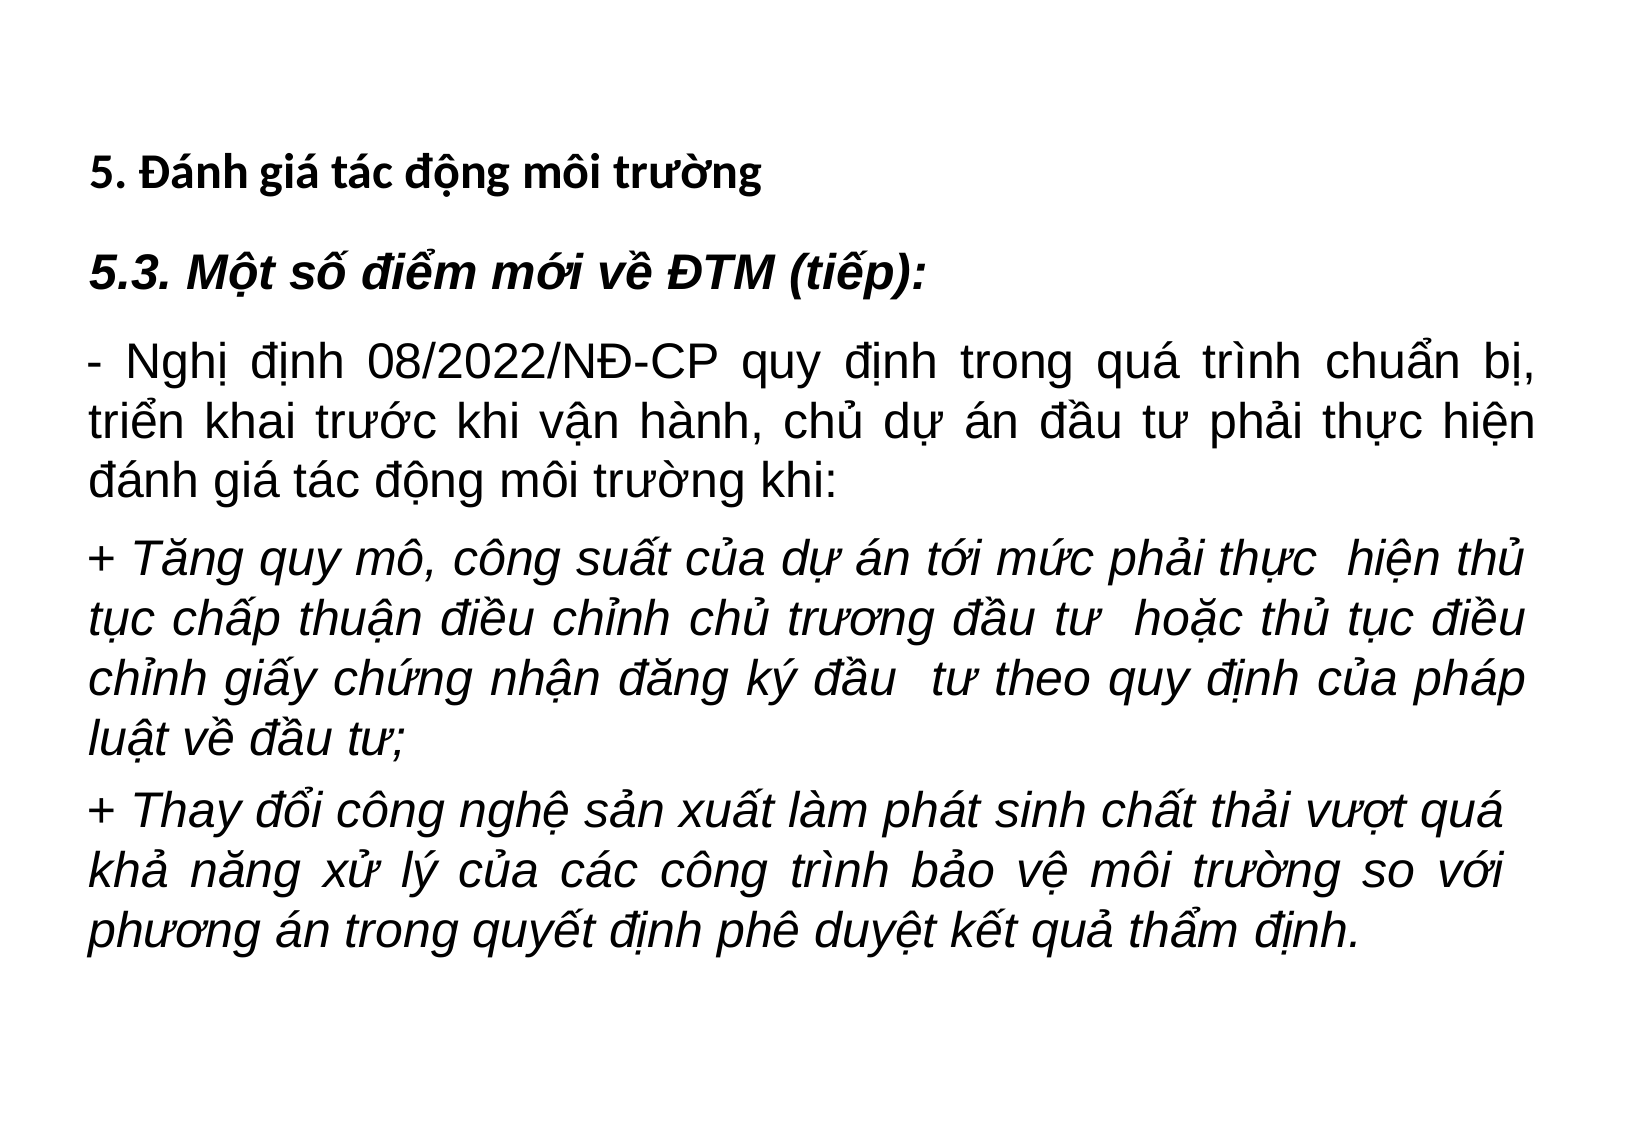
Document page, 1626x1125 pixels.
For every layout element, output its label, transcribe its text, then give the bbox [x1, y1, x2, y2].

title 5.3. Một số điểm mới về ĐTM (tiếp): [87, 237, 933, 428]
text_box 5. Đánh giá tác động môi trường [87, 136, 1317, 199]
text_box - Nghị định 08/2022/NĐ-CP quy định trong quá trình chuẩn bị, triển khai trước khi vận hành, chủ dự án đầu tư phải thực hiện đánh giá tác động môi trường khi: + Tăng quy mô, công suất của dự án tới mức phải thực hiện thủ tục chấp thuận điều chỉnh chủ trương đầu tư hoặc thủ tục điều chỉnh giấy chứng nhận đăng ký đầu tư theo quy định của pháp luật về đầu tư; + Thay đổi công nghệ sản xuất làm phát sinh chất thải vượt quá khả năng xử lý của các công trình bảo vệ môi trường so với phương án trong quyết định phê duyệt kết quả thẩm định. [86, 329, 1538, 958]
